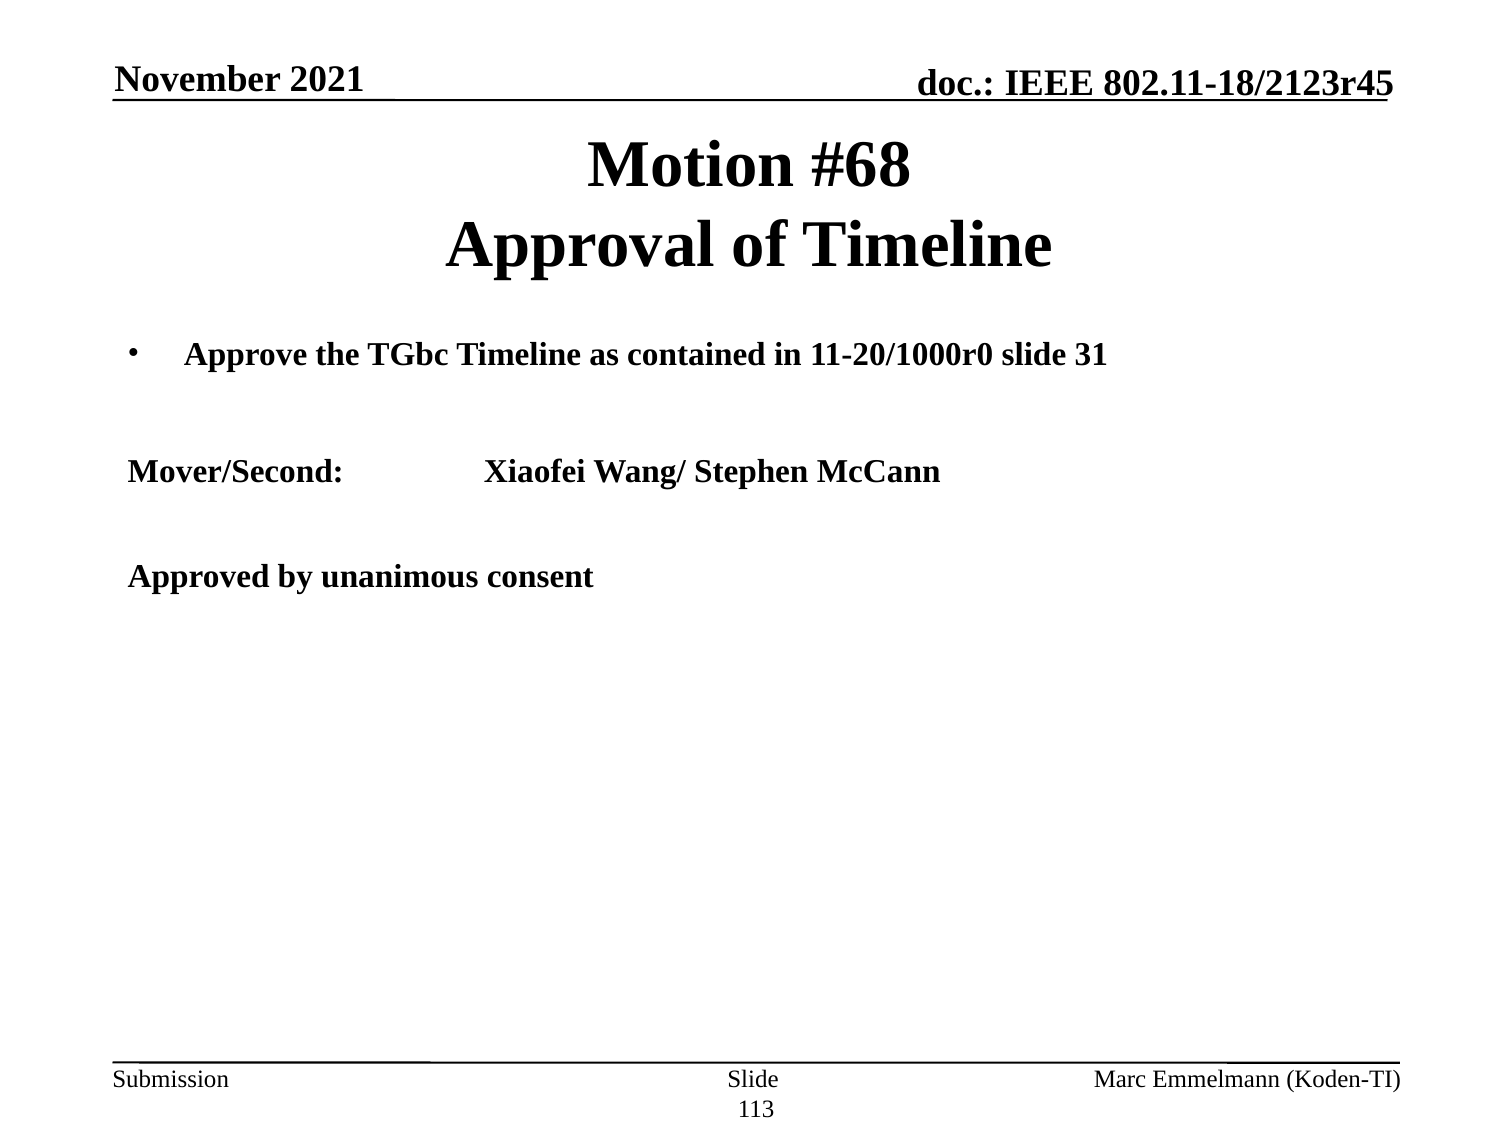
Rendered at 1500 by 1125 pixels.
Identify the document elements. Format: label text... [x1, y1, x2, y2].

title Motion #68 Approval of Timeline [112, 112, 1388, 288]
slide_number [114, 54, 423, 100]
footer Marc Emmelmann (Koden-TI) [878, 1061, 1402, 1093]
list Approve the TGbc Timeline as contained in 11-20/1000r0 slide 31 Mover/Second: Xiaofei Wang/ Stephen McCann Approved by unanimous consent [112, 324, 1388, 1000]
slide_number Slide 113 [712, 1061, 800, 1123]
